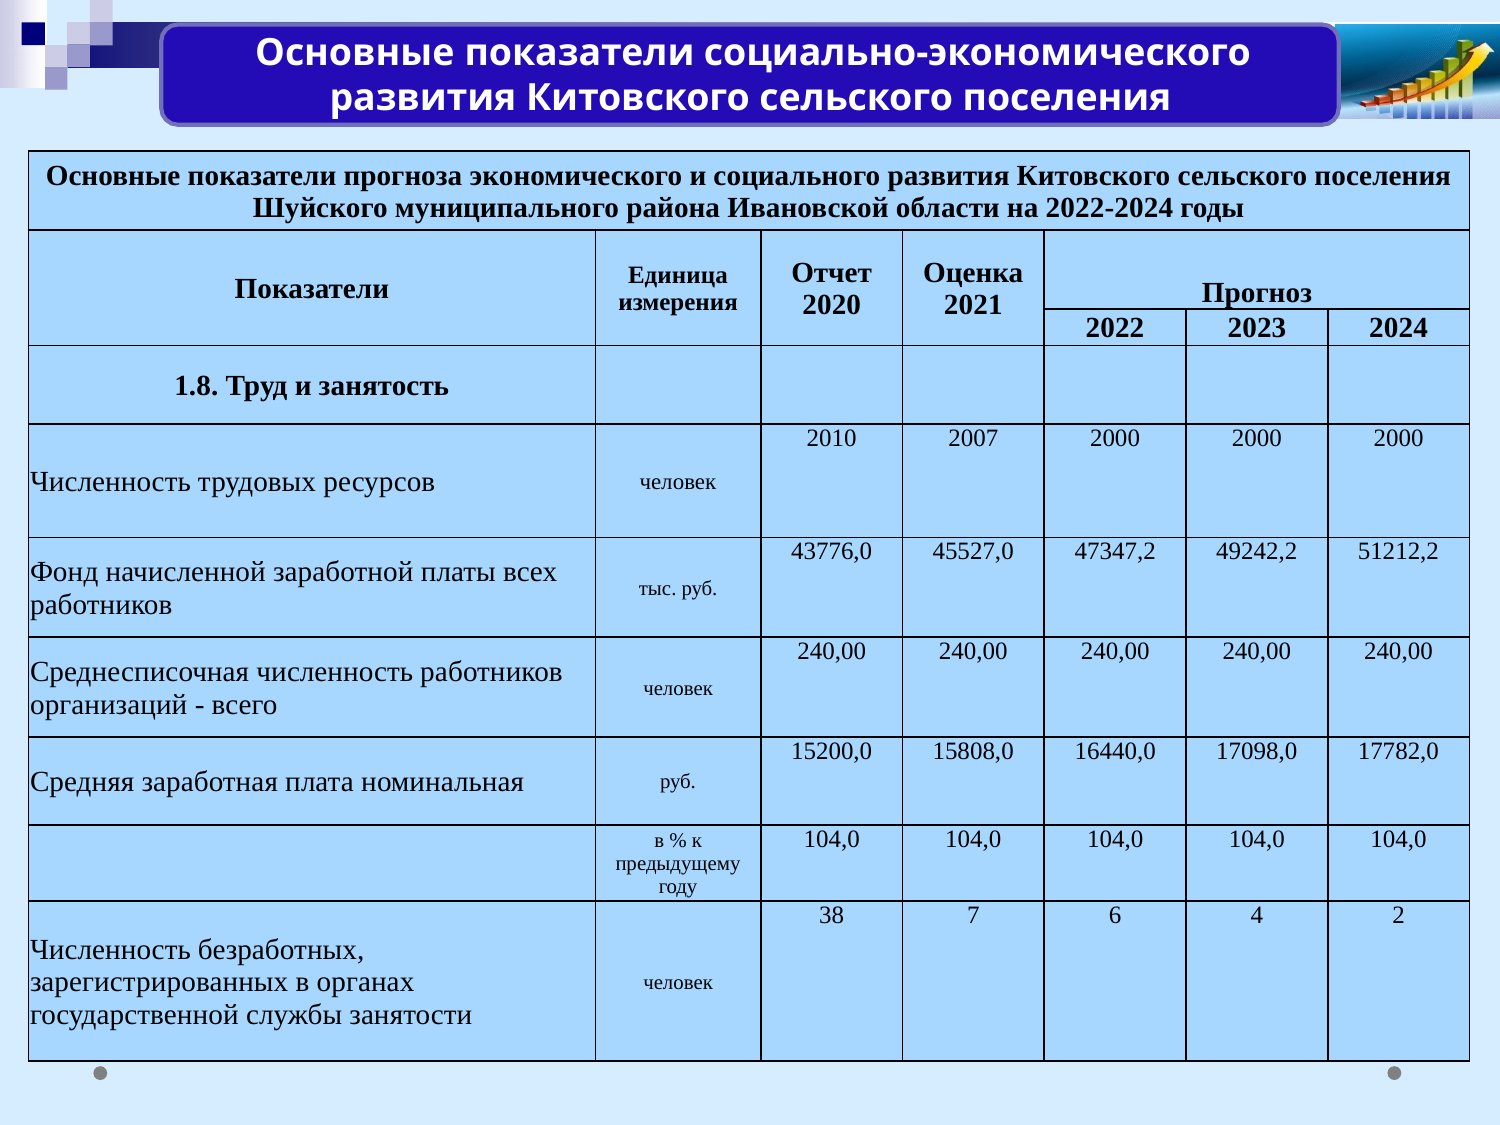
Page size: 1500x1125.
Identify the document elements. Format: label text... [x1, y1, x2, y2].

text_box [67, 22, 89, 44]
table_cell 240,00 [903, 638, 1043, 736]
table_cell 104,0 [1045, 826, 1185, 900]
table_cell 2023 [1187, 310, 1327, 345]
table_cell 2000 [1329, 425, 1469, 537]
table_cell в % к предыдущему году [596, 826, 760, 900]
table_cell Единица измерения [596, 231, 760, 345]
table_cell 4 [1187, 902, 1327, 1060]
table_cell 49242,2 [1187, 538, 1327, 636]
table_cell 104,0 [1329, 826, 1469, 900]
table_cell Численность безработных, зарегистрированных в органах государственной службы занятости [29, 902, 595, 1060]
table_cell 104,0 [1187, 826, 1327, 900]
text_box [45, 45, 67, 67]
table_cell 2 [1329, 902, 1469, 1060]
table_cell 6 [1045, 902, 1185, 1060]
table_cell Среднесписочная численность работников организаций - всего [29, 638, 595, 736]
table_cell 240,00 [1045, 638, 1185, 736]
table_cell [596, 346, 760, 423]
table_cell 2000 [1045, 425, 1185, 537]
table_cell 2000 [1187, 425, 1327, 537]
text_box [89, 22, 113, 46]
table_cell 240,00 [1329, 638, 1469, 736]
table_cell 43776,0 [762, 538, 902, 636]
table_cell [29, 826, 595, 900]
table_cell [762, 346, 902, 423]
table_cell Показатели [29, 231, 595, 345]
table_cell 15200,0 [762, 738, 902, 824]
table_cell 1.8. Труд и занятость [29, 346, 595, 423]
table_header Основные показатели прогноза экономического и социального развития Китовского сельского поселения Шуйского муниципального района Ивановской области на 2022-2024 годы [29, 152, 1469, 229]
table_cell Прогноз [1045, 231, 1469, 308]
table_cell 2022 [1045, 310, 1185, 345]
table_cell 240,00 [1187, 638, 1327, 736]
table_cell 16440,0 [1045, 738, 1185, 824]
table_cell 17782,0 [1329, 738, 1469, 824]
table_cell 240,00 [762, 638, 902, 736]
table_cell [1187, 346, 1327, 423]
text_box [89, 0, 113, 22]
table_cell 51212,2 [1329, 538, 1469, 636]
table_cell 2024 [1329, 310, 1469, 345]
text_box [90, 22, 1500, 68]
table_cell 38 [762, 902, 902, 1060]
table_cell 104,0 [762, 826, 902, 900]
table_cell Численность трудовых ресурсов [29, 425, 595, 537]
table_cell 7 [903, 902, 1043, 1060]
table_cell [1329, 346, 1469, 423]
table_cell человек [596, 425, 760, 537]
text_box [0, 0, 47, 88]
table_cell Отчет 2020 [762, 231, 902, 345]
table_cell человек [596, 902, 760, 1060]
text_box [1334, 24, 1500, 119]
text_box [67, 44, 90, 68]
table_cell [1045, 346, 1185, 423]
text_box Основные показатели социально-экономического развития Китовского сельского поселения [163, 26, 1337, 119]
table_cell 17098,0 [1187, 738, 1327, 824]
table_cell Средняя заработная плата номинальная [29, 738, 595, 824]
table_cell Оценка 2021 [903, 231, 1043, 345]
table_cell руб. [596, 738, 760, 824]
table_cell 104,0 [903, 826, 1043, 900]
table_cell 2010 [762, 425, 902, 537]
table_cell человек [596, 638, 760, 736]
text_box [45, 67, 68, 90]
text_box [21, 22, 45, 46]
table_cell тыс. руб. [596, 538, 760, 636]
text_box [165, 119, 1335, 125]
table_cell 47347,2 [1045, 538, 1185, 636]
table_cell Фонд начисленной заработной платы всех работников [29, 538, 595, 636]
table_cell 45527,0 [903, 538, 1043, 636]
table_cell [903, 346, 1043, 423]
table_cell 15808,0 [903, 738, 1043, 824]
table_cell 2007 [903, 425, 1043, 537]
